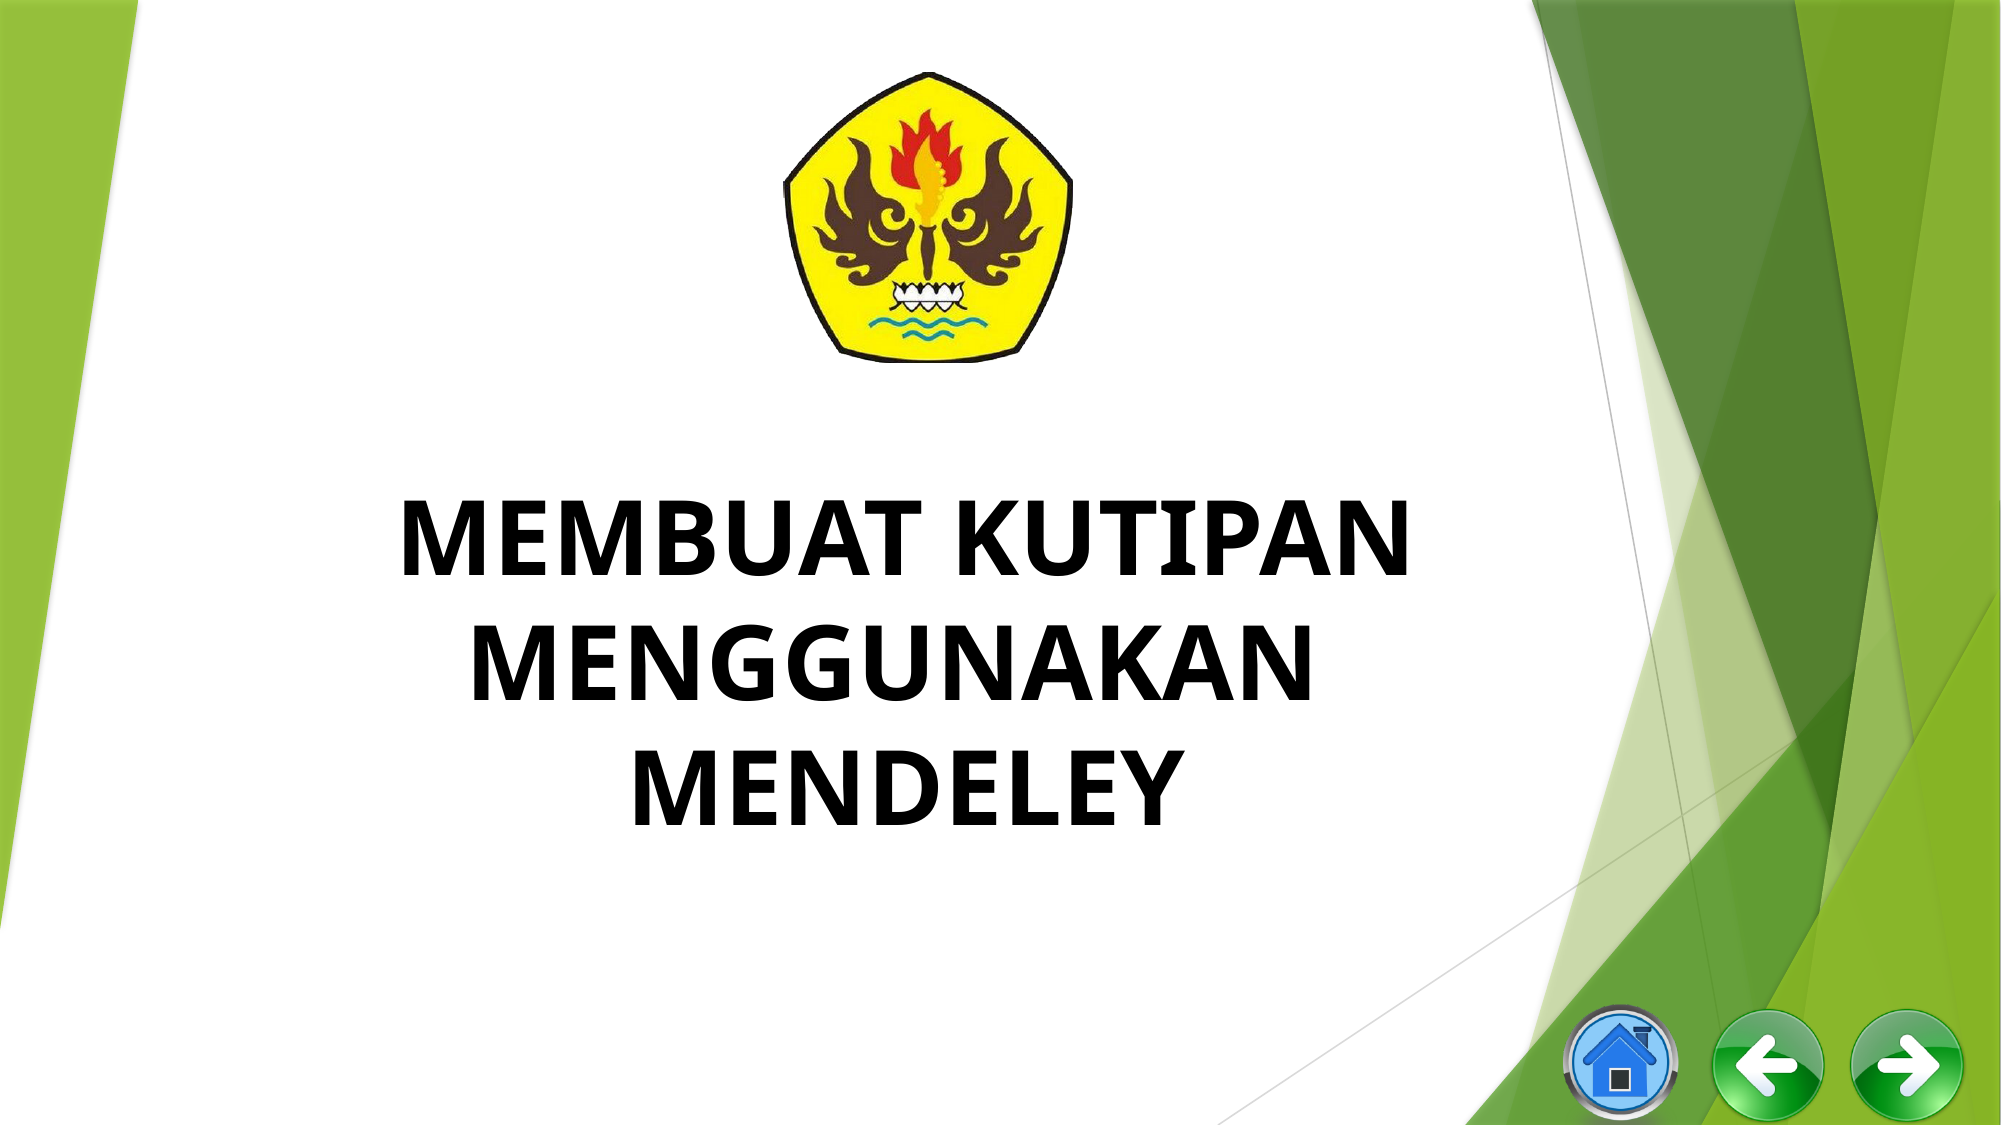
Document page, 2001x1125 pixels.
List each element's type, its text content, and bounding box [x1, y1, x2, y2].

picture [1543, 995, 1698, 1125]
picture [783, 72, 1074, 363]
picture [1848, 1007, 1967, 1125]
picture [1707, 1007, 1826, 1125]
title MEMBUAT KUTIPAN MENGGUNAKAN MENDELEY [269, 583, 1544, 854]
